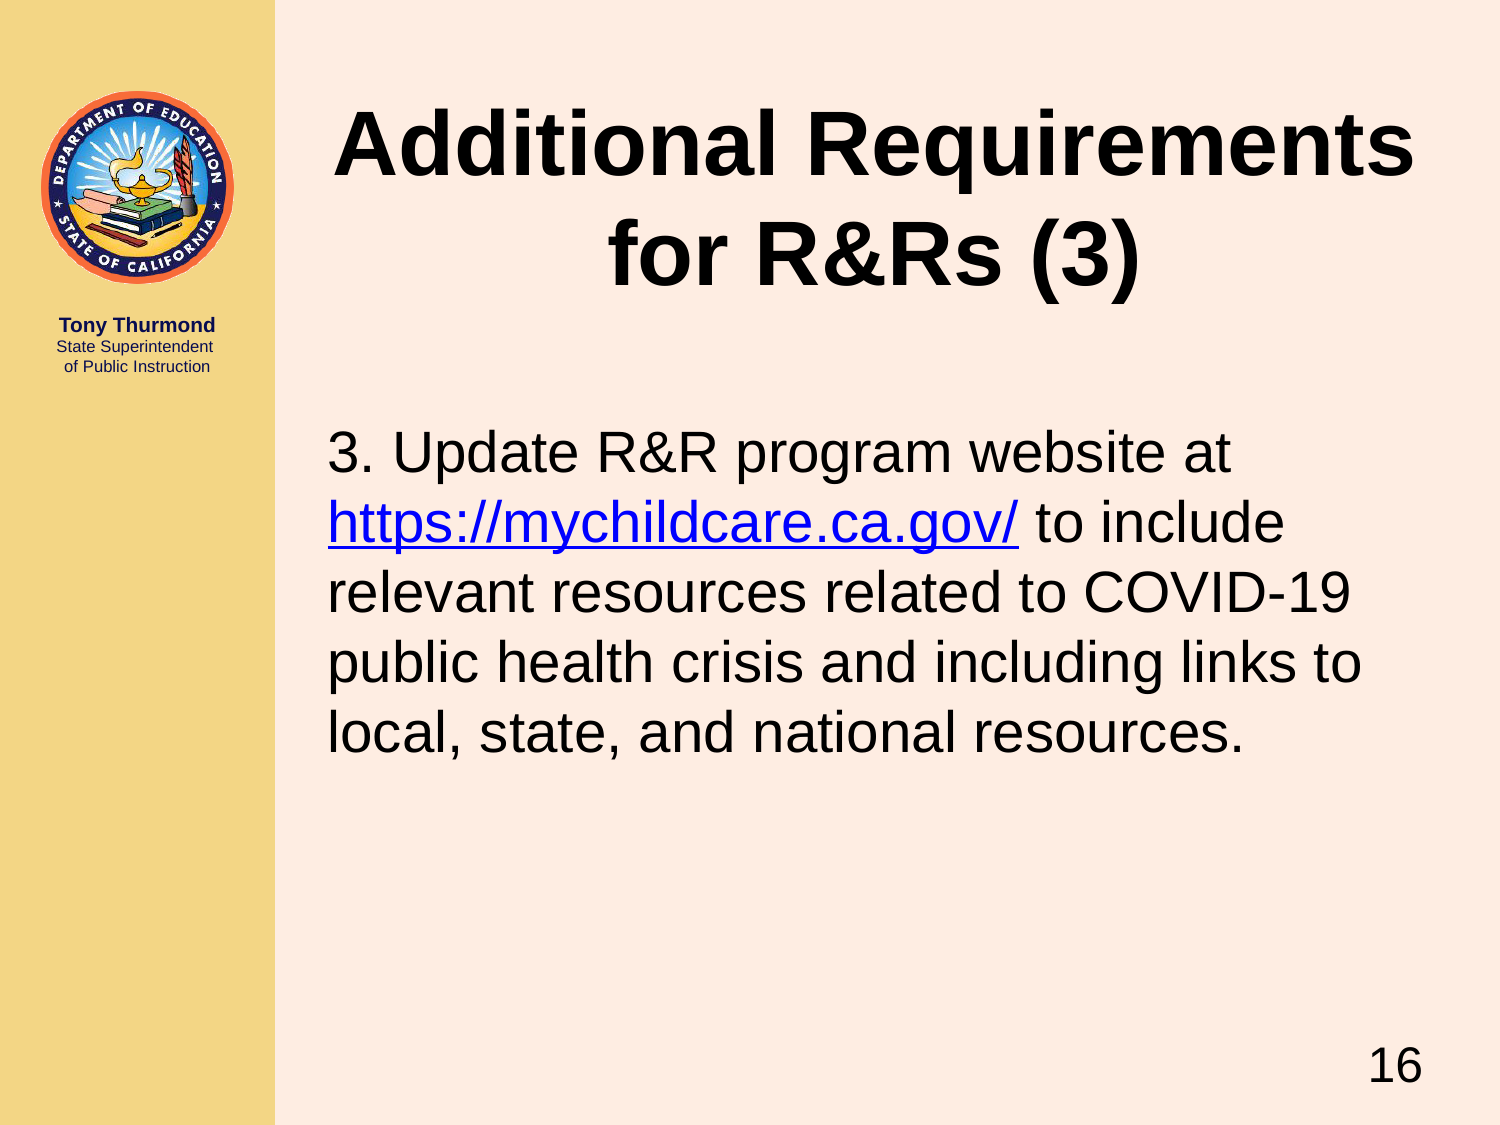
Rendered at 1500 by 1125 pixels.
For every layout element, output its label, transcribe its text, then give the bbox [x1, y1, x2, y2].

slide_number 16 [1163, 1025, 1439, 1100]
list 3. Update R&R program website at https://mychildcare.ca.gov/ to include relevant resources related to COVID-19 public health crisis and including links to local, state, and national resources. [312, 324, 1438, 1000]
picture [24, 74, 250, 300]
title Additional Requirements for R&Rs (3) [312, 99, 1438, 288]
